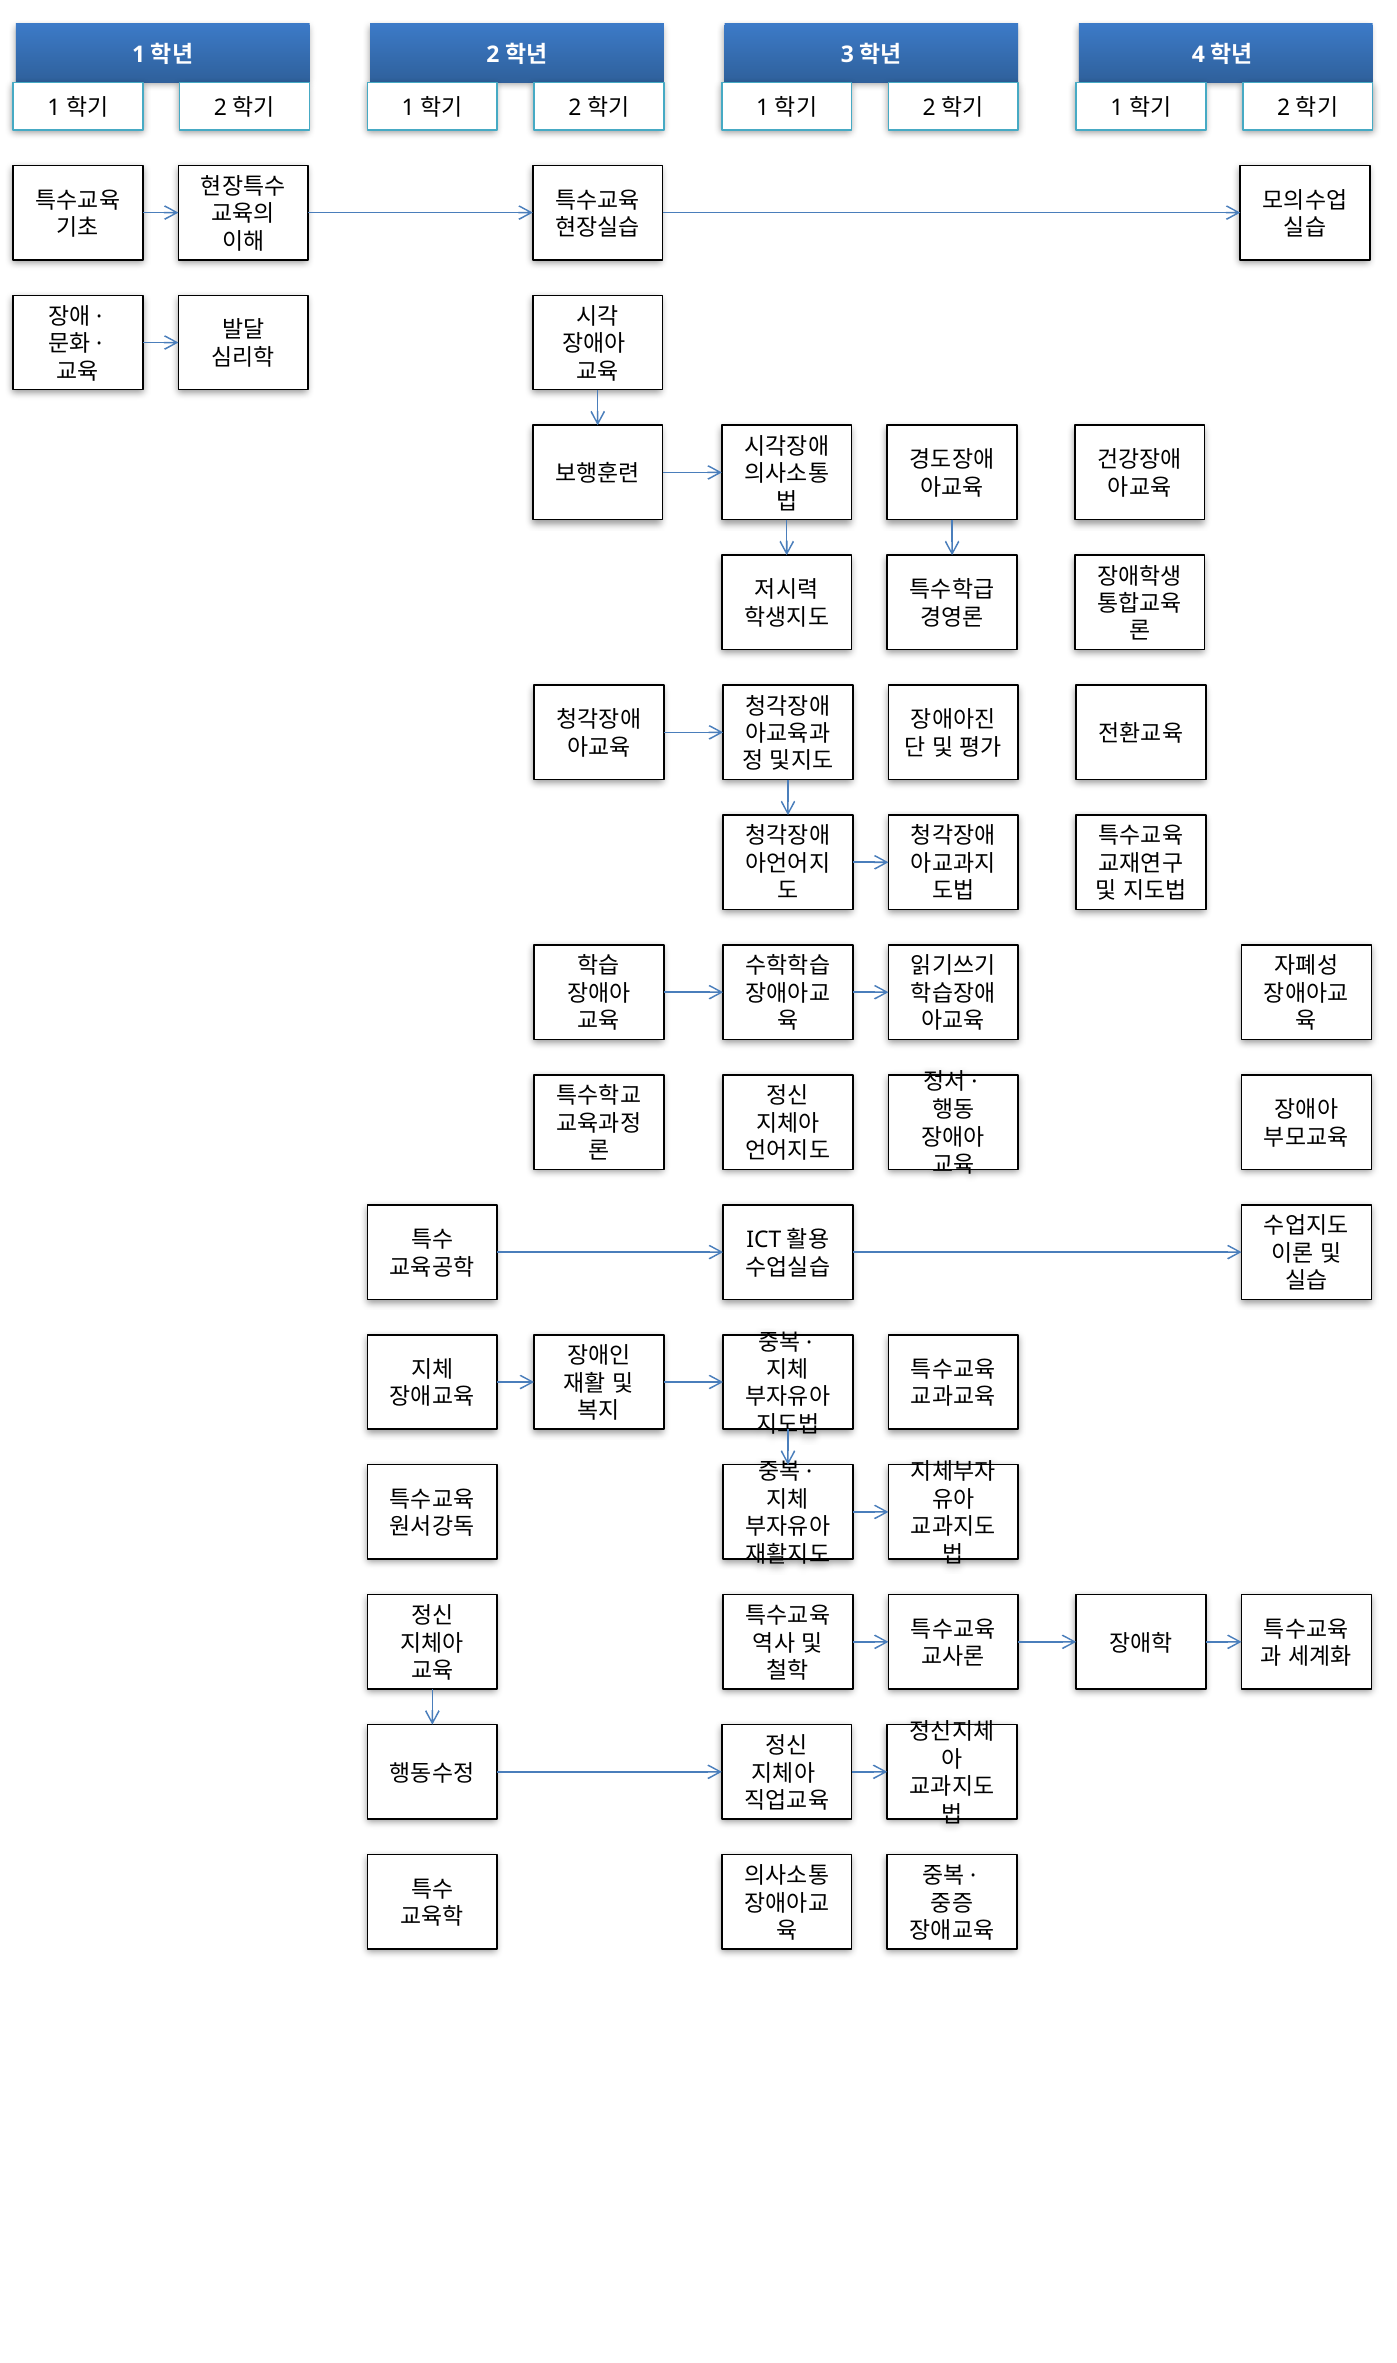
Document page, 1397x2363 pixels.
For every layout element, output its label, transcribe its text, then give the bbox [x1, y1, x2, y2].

text_box 특수 교육공학 [367, 1204, 498, 1300]
text_box 중복·지체 부자유아재활지도 [722, 1464, 854, 1560]
text_box 자폐성 장애아교육 [1241, 944, 1372, 1040]
text_box 발달 심리학 [178, 295, 309, 390]
text_box 행동수정 [367, 1724, 498, 1820]
text_box 1학기 [367, 82, 498, 131]
text_box 장애·문화·교육 [12, 295, 144, 390]
text_box 지체부자유아 교과지도법 [888, 1464, 1019, 1560]
text_box 현장특수교육의 이해 [178, 165, 309, 261]
text_box 청각장애아교육과정 및지도 [722, 684, 854, 780]
text_box 장애학 [1075, 1594, 1207, 1690]
text_box 4학년 [1078, 23, 1373, 83]
text_box 청각장애아언어지도 [722, 814, 854, 910]
text_box 특수교육현장실습 [532, 165, 663, 261]
text_box 특수교육 교사론 [888, 1594, 1019, 1690]
text_box 수업지도 이론 및 실습 [1241, 1204, 1372, 1300]
text_box 장애아 부모교육 [1241, 1074, 1372, 1170]
text_box 정서·행동 장애아 교육 [888, 1074, 1019, 1170]
text_box 시각 장애아 교육 [532, 295, 663, 390]
text_box 특수교육기초 [12, 165, 144, 261]
text_box 지체 장애교육 [367, 1334, 498, 1430]
text_box 장애학생 통합교육론 [1074, 554, 1205, 650]
text_box 장애인 재활 및 복지 [533, 1334, 665, 1430]
text_box 청각장애아교육 [533, 684, 665, 780]
text_box 중복·중증 장애교육 [886, 1854, 1018, 1950]
text_box 학습 장애아 교육 [533, 944, 665, 1040]
text_box 특수교육 역사 및 철학 [722, 1594, 854, 1690]
text_box 경도장애아교육 [886, 424, 1018, 520]
text_box 2학기 [179, 82, 310, 131]
text_box 특수교육교재연구 및 지도법 [1075, 814, 1207, 910]
text_box 정신지체아 교과지도법 [886, 1724, 1018, 1820]
text_box 건강장애아교육 [1074, 424, 1205, 520]
text_box 특수교육과 세계화 [1241, 1594, 1372, 1690]
text_box 시각장애의사소통법 [721, 424, 852, 520]
text_box 2학년 [370, 23, 664, 83]
text_box 특수교육교과교육 [888, 1334, 1019, 1430]
text_box 정신 지체아 교육 [367, 1594, 498, 1690]
text_box 정신 지체아 직업교육 [721, 1724, 852, 1820]
text_box 2학기 [1242, 82, 1373, 131]
text_box 1학기 [12, 82, 144, 131]
text_box 1학기 [721, 82, 852, 131]
text_box 읽기쓰기학습장애아교육 [888, 944, 1019, 1040]
text_box 수학학습장애아교육 [722, 944, 854, 1040]
text_box 3학년 [724, 23, 1019, 83]
text_box 정신 지체아 언어지도 [722, 1074, 854, 1170]
text_box 의사소통장애아교육 [721, 1854, 852, 1950]
text_box ICT활용 수업실습 [722, 1204, 854, 1300]
text_box 특수학교 교육과정론 [533, 1074, 665, 1170]
text_box 장애아진단 및 평가 [888, 684, 1019, 780]
text_box 2학기 [888, 82, 1019, 131]
text_box 청각장애아교과지도법 [888, 814, 1019, 910]
text_box 2학기 [533, 82, 665, 131]
text_box 모의수업실습 [1239, 165, 1371, 261]
text_box 전환교육 [1075, 684, 1207, 780]
text_box 1학기 [1075, 82, 1207, 131]
text_box 특수 교육학 [367, 1854, 498, 1950]
text_box 특수학급경영론 [886, 554, 1018, 650]
text_box 보행훈련 [532, 424, 663, 520]
text_box 특수교육원서강독 [367, 1464, 498, 1560]
text_box 1학년 [15, 23, 310, 83]
text_box 중복·지체 부자유아 지도법 [722, 1334, 854, 1430]
text_box 저시력 학생지도 [721, 554, 852, 650]
